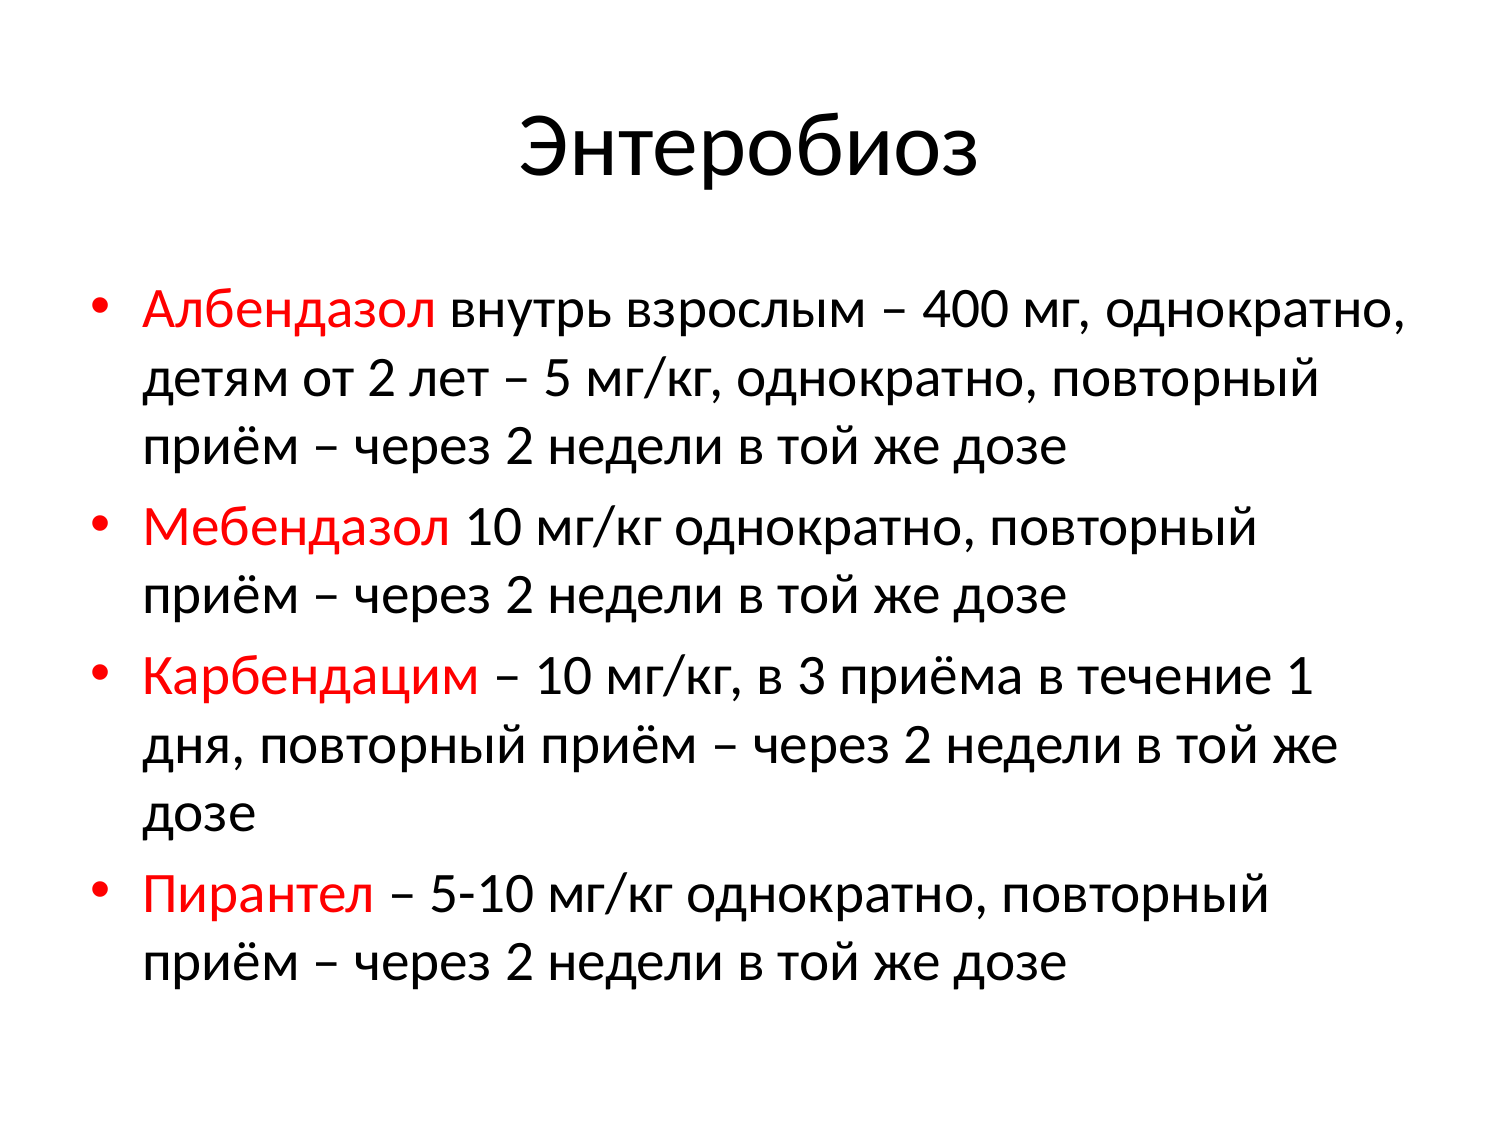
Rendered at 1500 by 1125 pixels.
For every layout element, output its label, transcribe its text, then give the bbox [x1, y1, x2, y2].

title Энтеробиоз [75, 45, 1425, 233]
list Албендазол внутрь взрослым – 400 мг, однократно, детям от 2 лет – 5 мг/кг, однократно, повторный приём – через 2 недели в той же дозе Мебендазол 10 мг/кг однократно, повторный приём – через 2 недели в той же дозе Карбендацим – 10 мг/кг, в 3 приёма в течение 1 дня, повторный приём – через 2 недели в той же дозе Пирантел – 5-10 мг/кг однократно, повторный приём – через 2 недели в той же дозе [75, 262, 1425, 1005]
